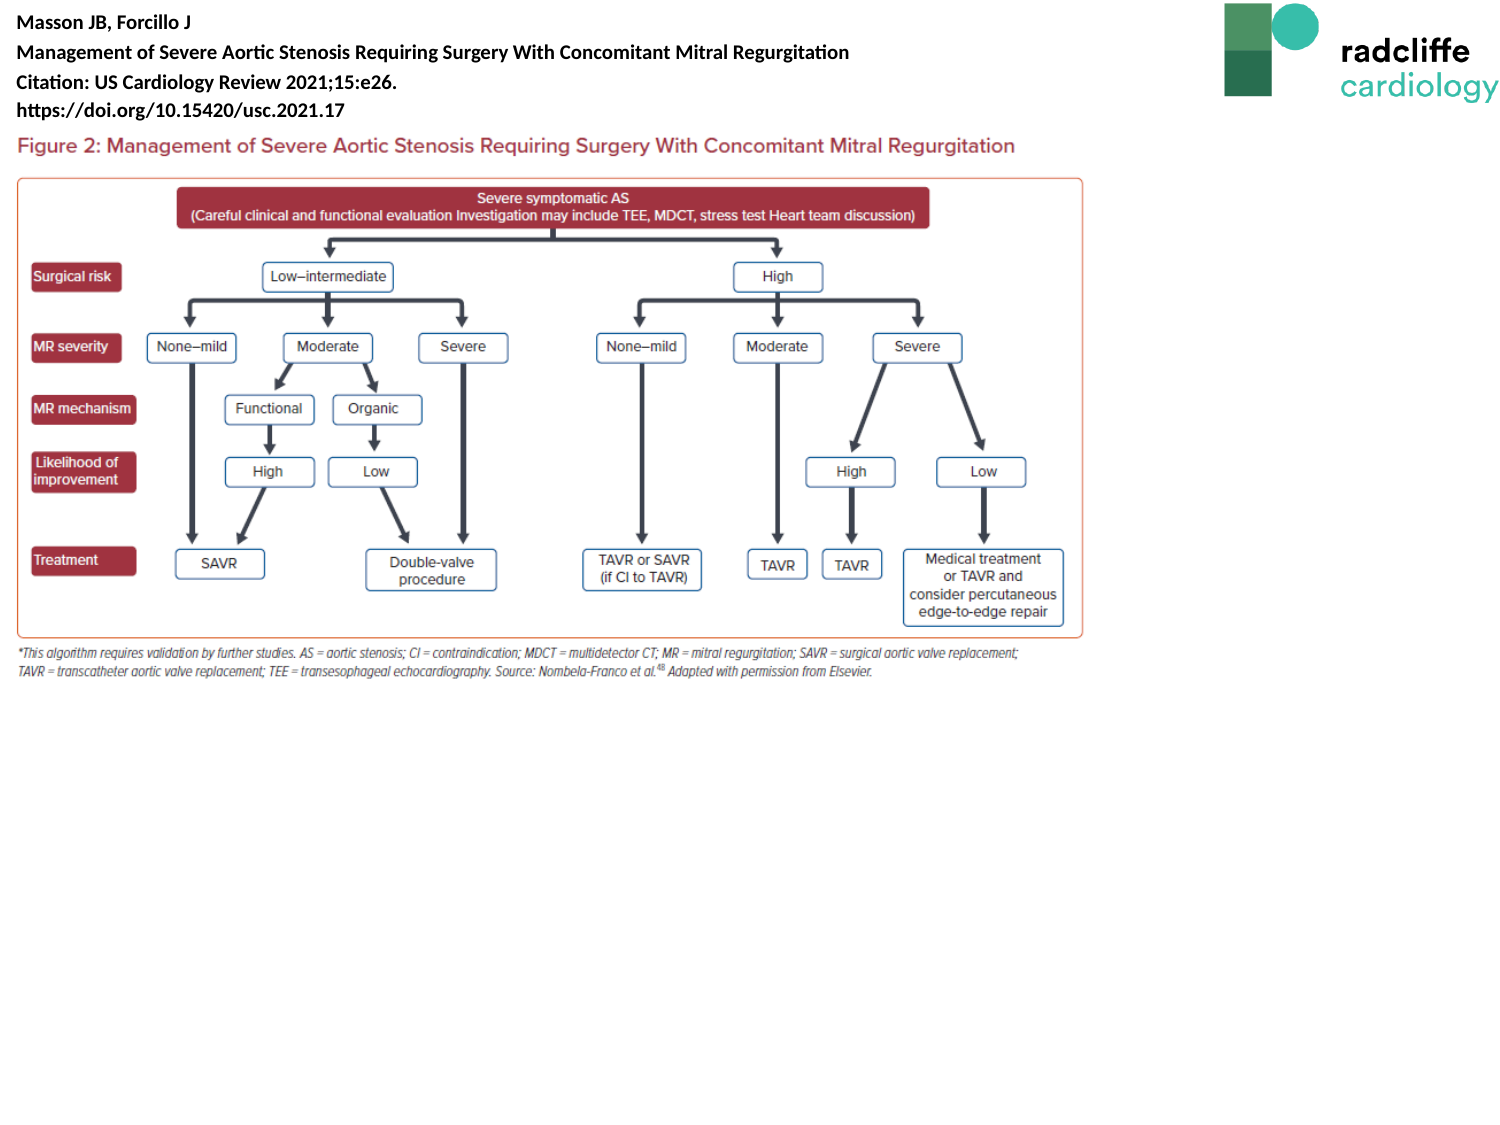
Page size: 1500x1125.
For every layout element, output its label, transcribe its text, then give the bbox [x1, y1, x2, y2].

text_box https://doi.org/10.15420/usc.2021.17 [1, 89, 1500, 129]
text_box Management of Severe Aortic Stenosis Requiring Surgery With Concomitant Mitral Regurgitation [1, 31, 1224, 60]
picture [1224, 1, 1499, 104]
text_box Citation: US Cardiology Review 2021;15:e26. [1, 60, 1224, 89]
text_box Masson JB, Forcillo J [1, 1, 939, 31]
picture [1, 124, 1096, 690]
